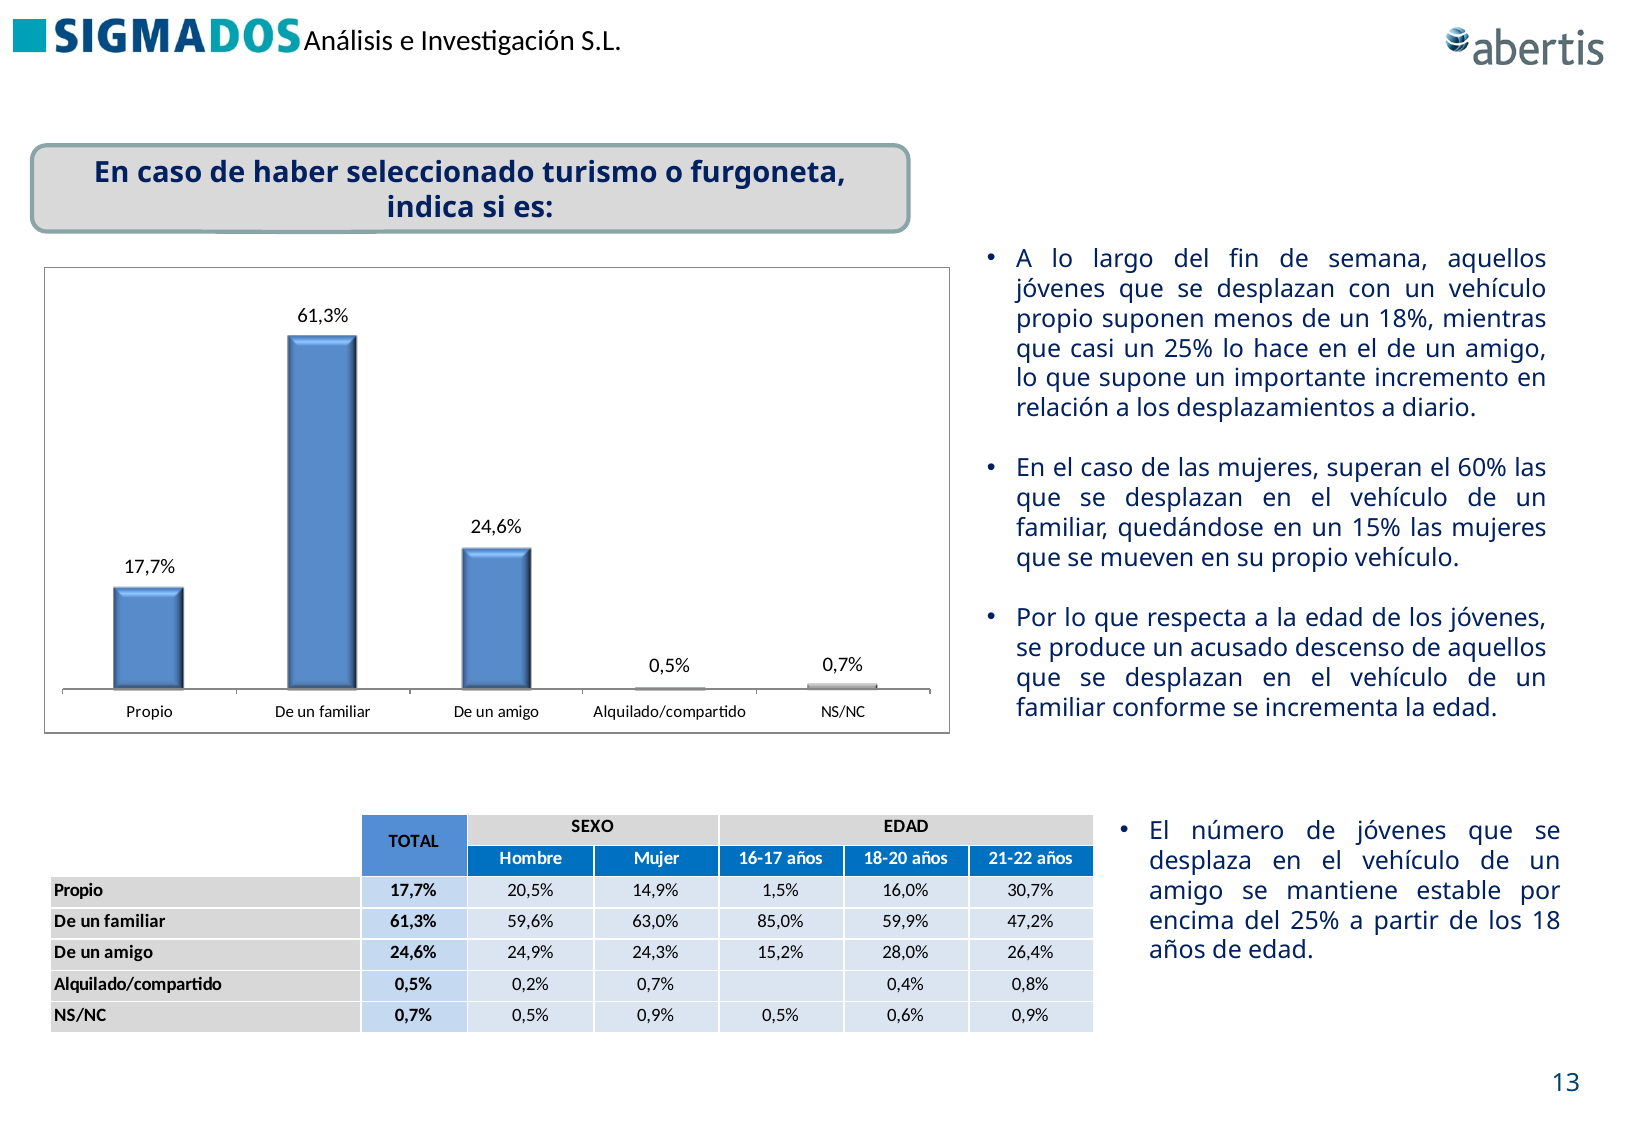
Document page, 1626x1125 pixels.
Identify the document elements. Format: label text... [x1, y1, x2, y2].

text_box A lo largo del fin de semana, aquellos jóvenes que se desplazan con un vehículo propio suponen menos de un 18%, mientras que casi un 25% lo hace en el de un amigo, lo que supone un importante incremento en relación a los desplazamientos a diario. En el caso de las mujeres, superan el 60% las que se desplazan en el vehículo de un familiar, quedándose en un 15% las mujeres que se mueven en su propio vehículo. Por lo que respecta a la edad de los jóvenes, se produce un acusado descenso de aquellos que se desplazan en el vehículo de un familiar conforme se incrementa la edad. [972, 234, 1563, 729]
text_box El número de jóvenes que se desplaza en el vehículo de un amigo se mantiene estable por encima del 25% a partir de los 18 años de edad. [1105, 806, 1577, 972]
picture [52, 16, 302, 54]
picture [1445, 27, 1604, 65]
picture [42, 265, 951, 734]
picture [49, 813, 1096, 1035]
slide_number 13 [1376, 1072, 1625, 1104]
text_box En caso de haber seleccionado turismo o furgoneta, indica si es: [29, 143, 911, 235]
